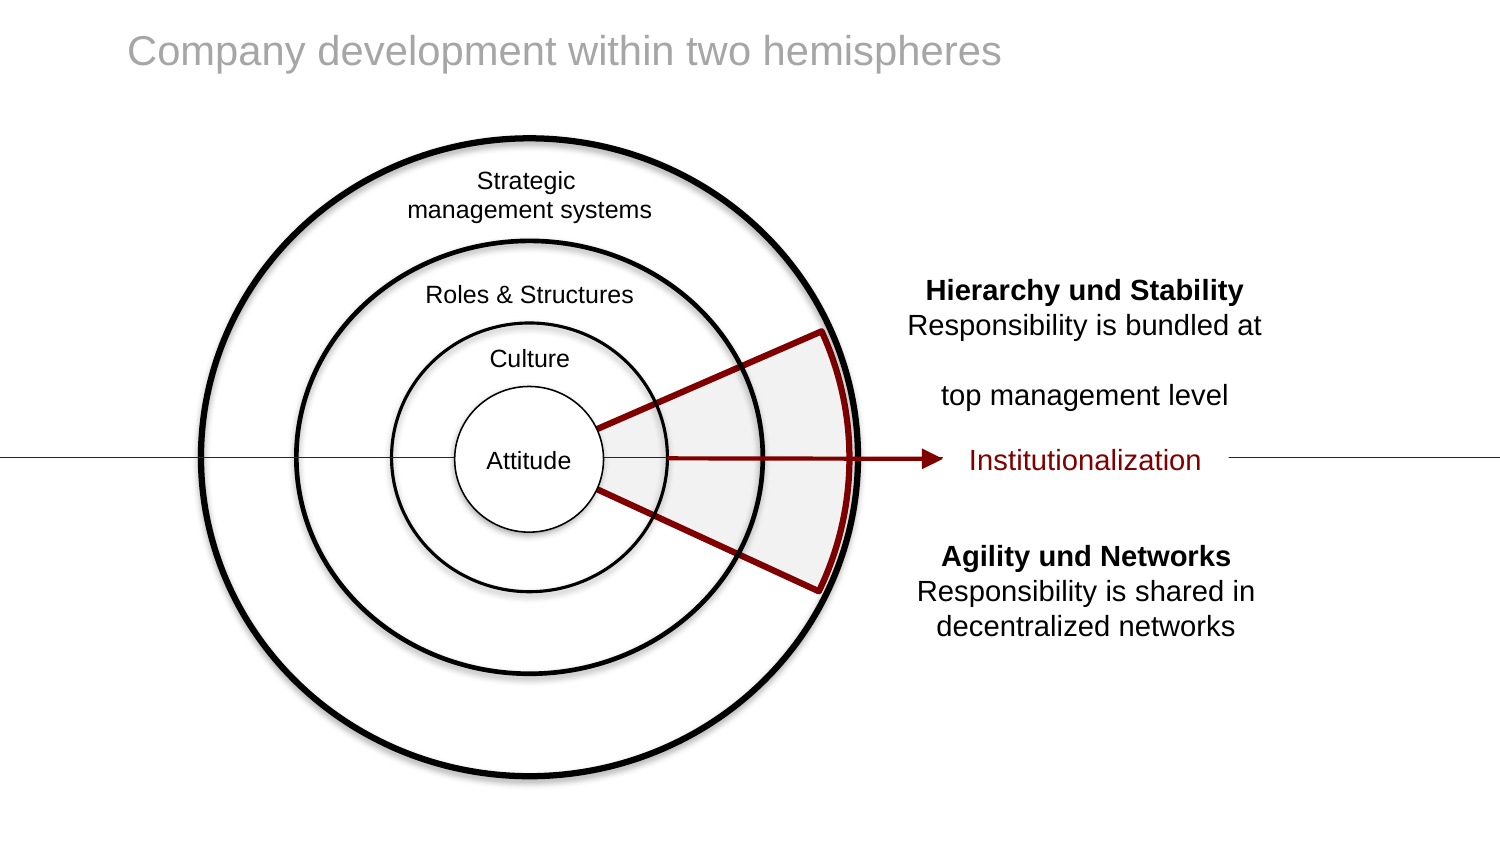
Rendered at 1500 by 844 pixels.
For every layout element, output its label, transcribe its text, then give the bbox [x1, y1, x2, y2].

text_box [200, 659, 859, 777]
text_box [0, 263, 1500, 652]
title Company development within two hemispheres [112, 15, 1317, 151]
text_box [667, 433, 1229, 485]
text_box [200, 138, 859, 261]
